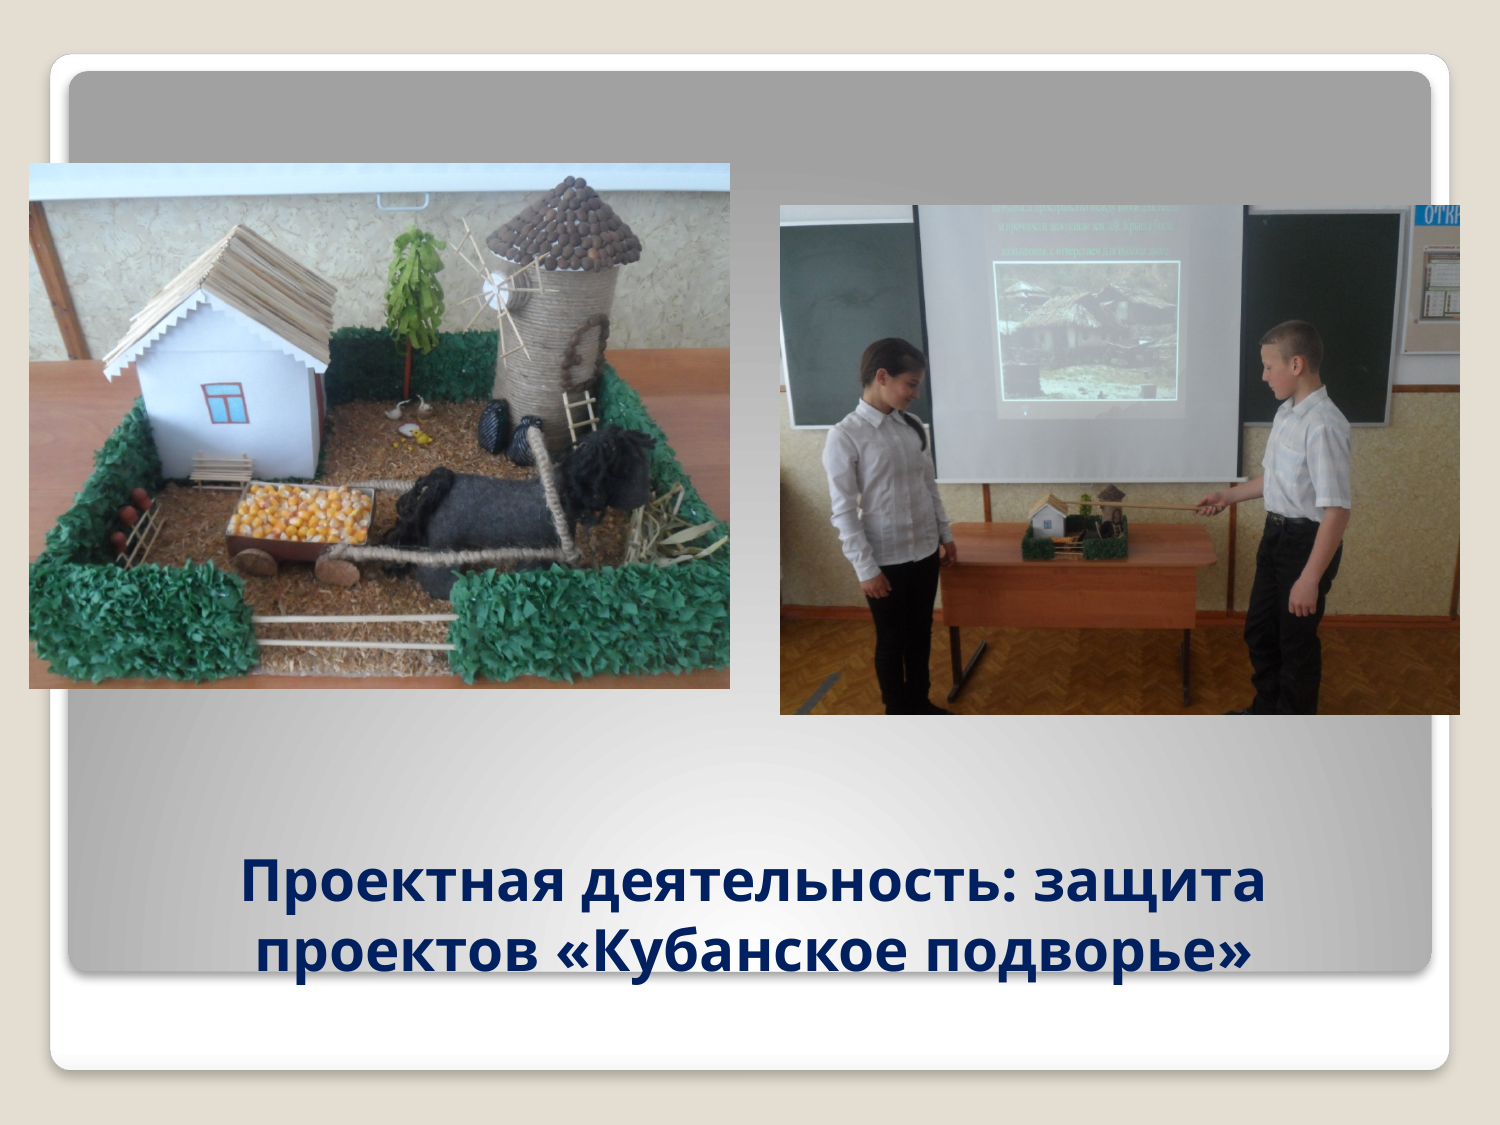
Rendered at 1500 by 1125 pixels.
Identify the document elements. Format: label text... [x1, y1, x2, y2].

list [779, 204, 1460, 716]
title Проектная деятельность: защита проектов «Кубанское подворье» [82, 817, 1425, 991]
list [29, 163, 730, 690]
